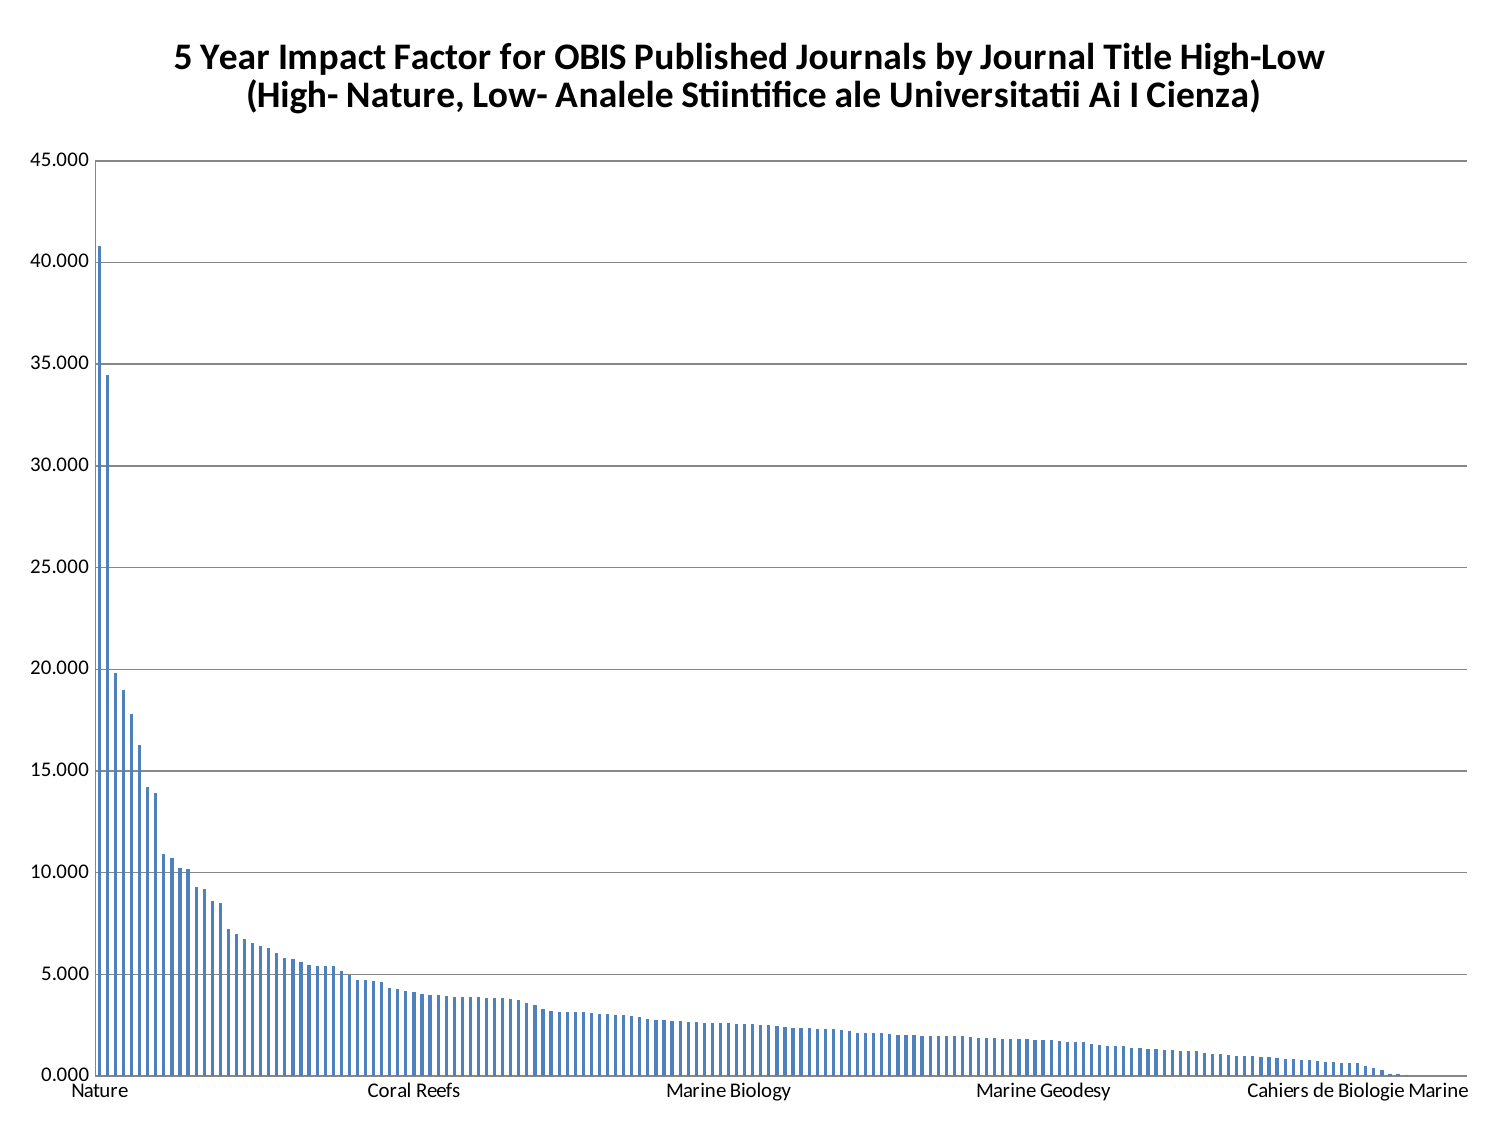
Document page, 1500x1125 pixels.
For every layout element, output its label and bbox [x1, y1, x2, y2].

chart [0, 0, 1500, 1125]
